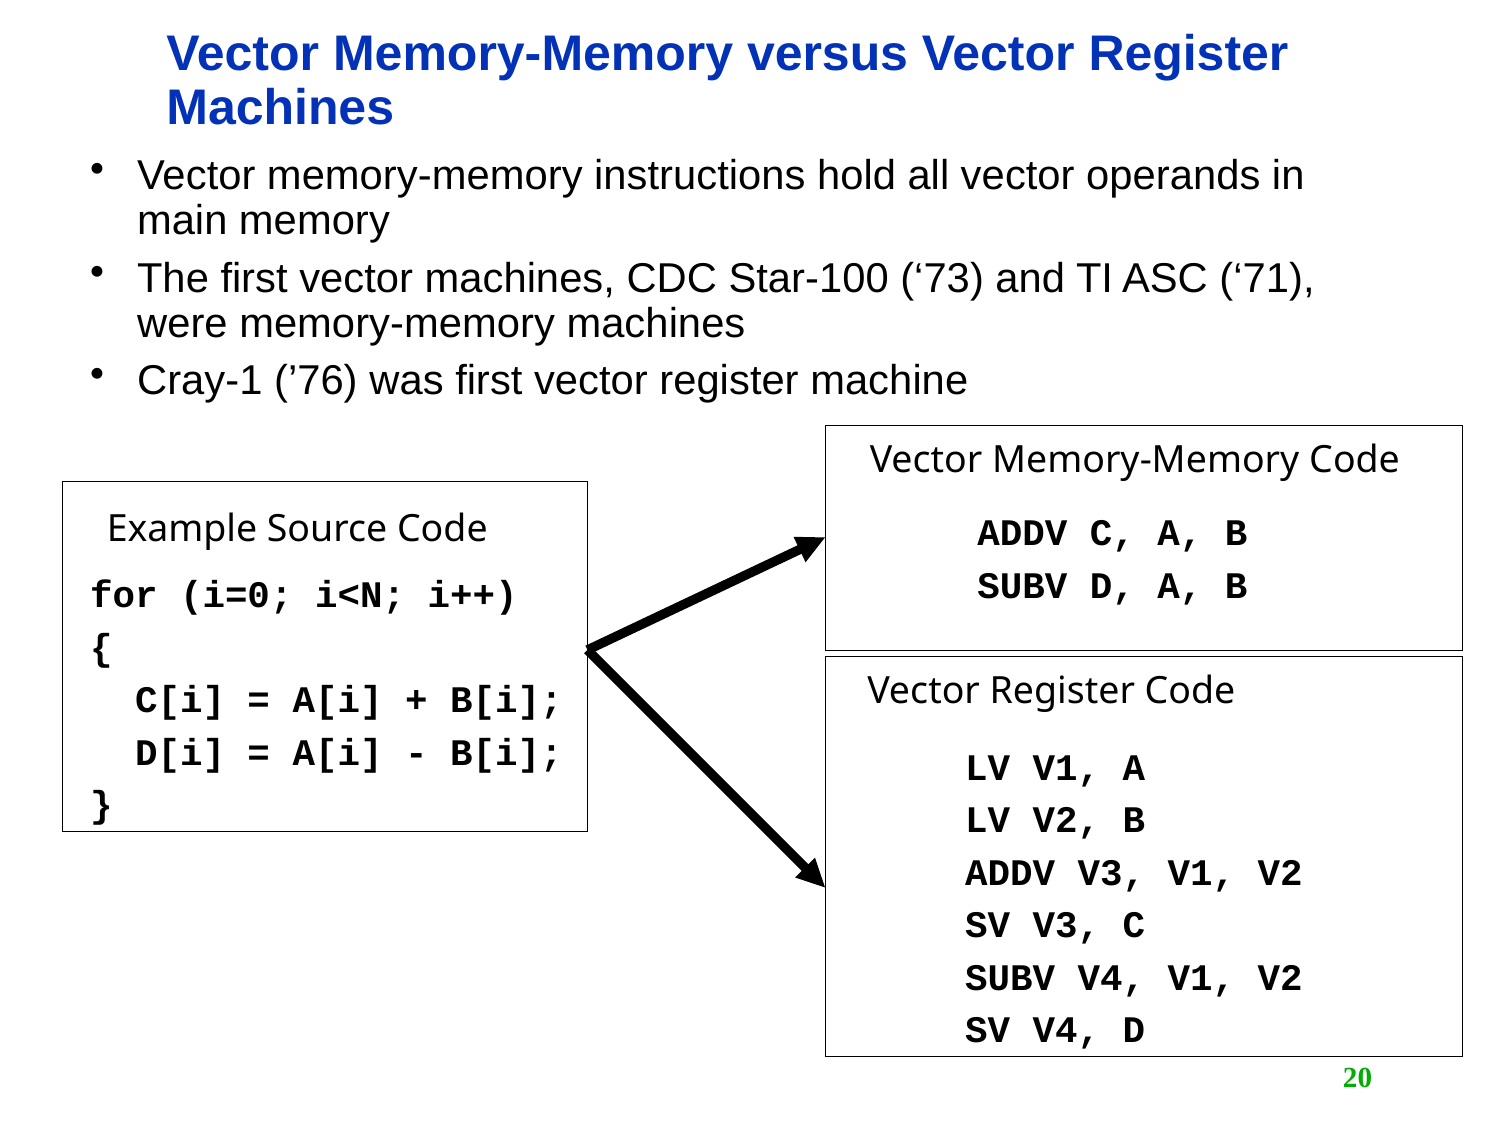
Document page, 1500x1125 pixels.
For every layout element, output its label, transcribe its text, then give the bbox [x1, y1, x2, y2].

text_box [587, 649, 1463, 1063]
list Vector memory-memory instructions hold all vector operands in main memory The first vector machines, CDC Star-100 (‘73) and TI ASC (‘71), were memory-memory machines Cray-1 (’76) was first vector register machine [74, 0, 1388, 479]
slide_number 20 [1074, 1070, 1388, 1101]
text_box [62, 480, 582, 837]
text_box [587, 424, 1463, 649]
